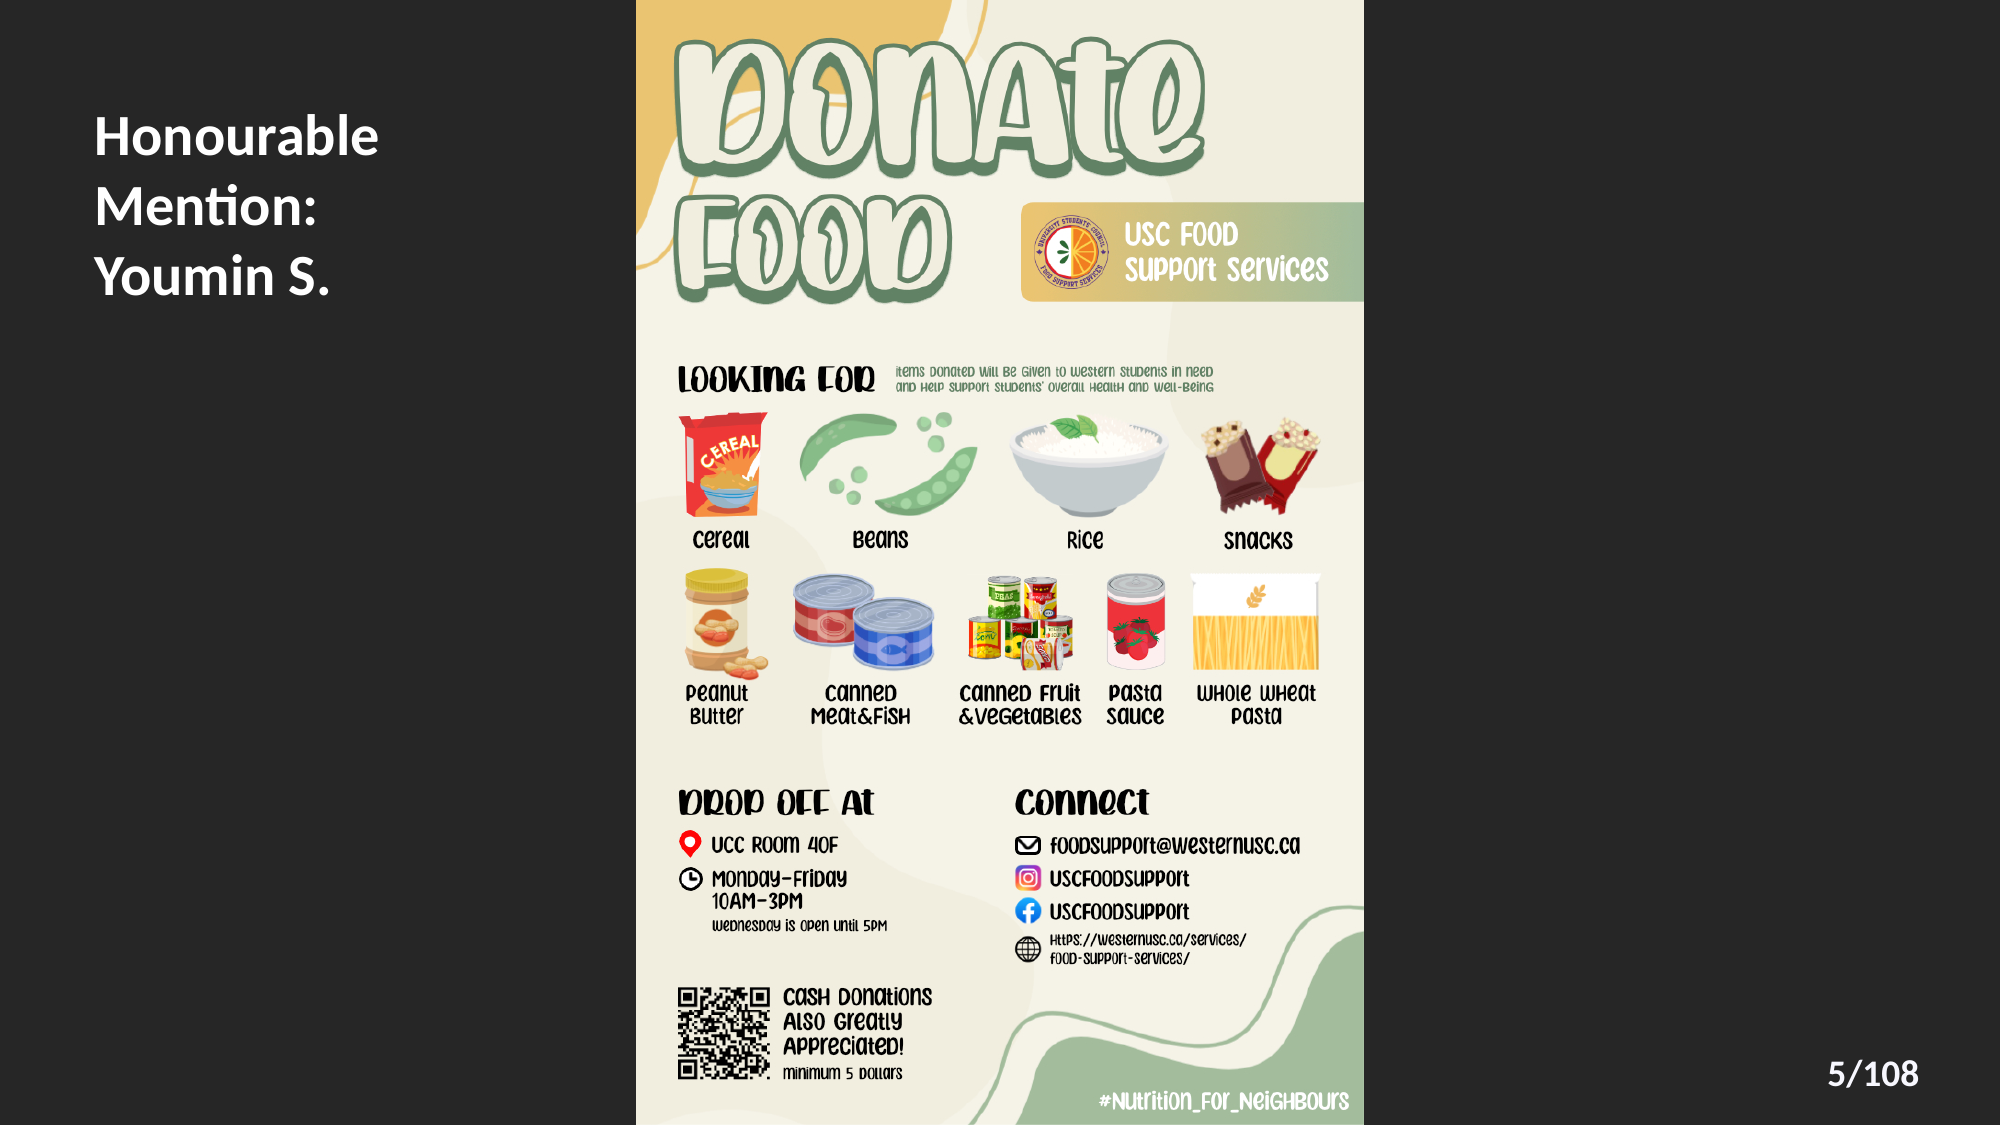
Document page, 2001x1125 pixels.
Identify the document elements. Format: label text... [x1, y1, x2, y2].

text_box 5/108 [1812, 1041, 2000, 1102]
picture [635, 0, 1364, 1125]
text_box Honourable Mention: Youmin S. [79, 90, 500, 315]
